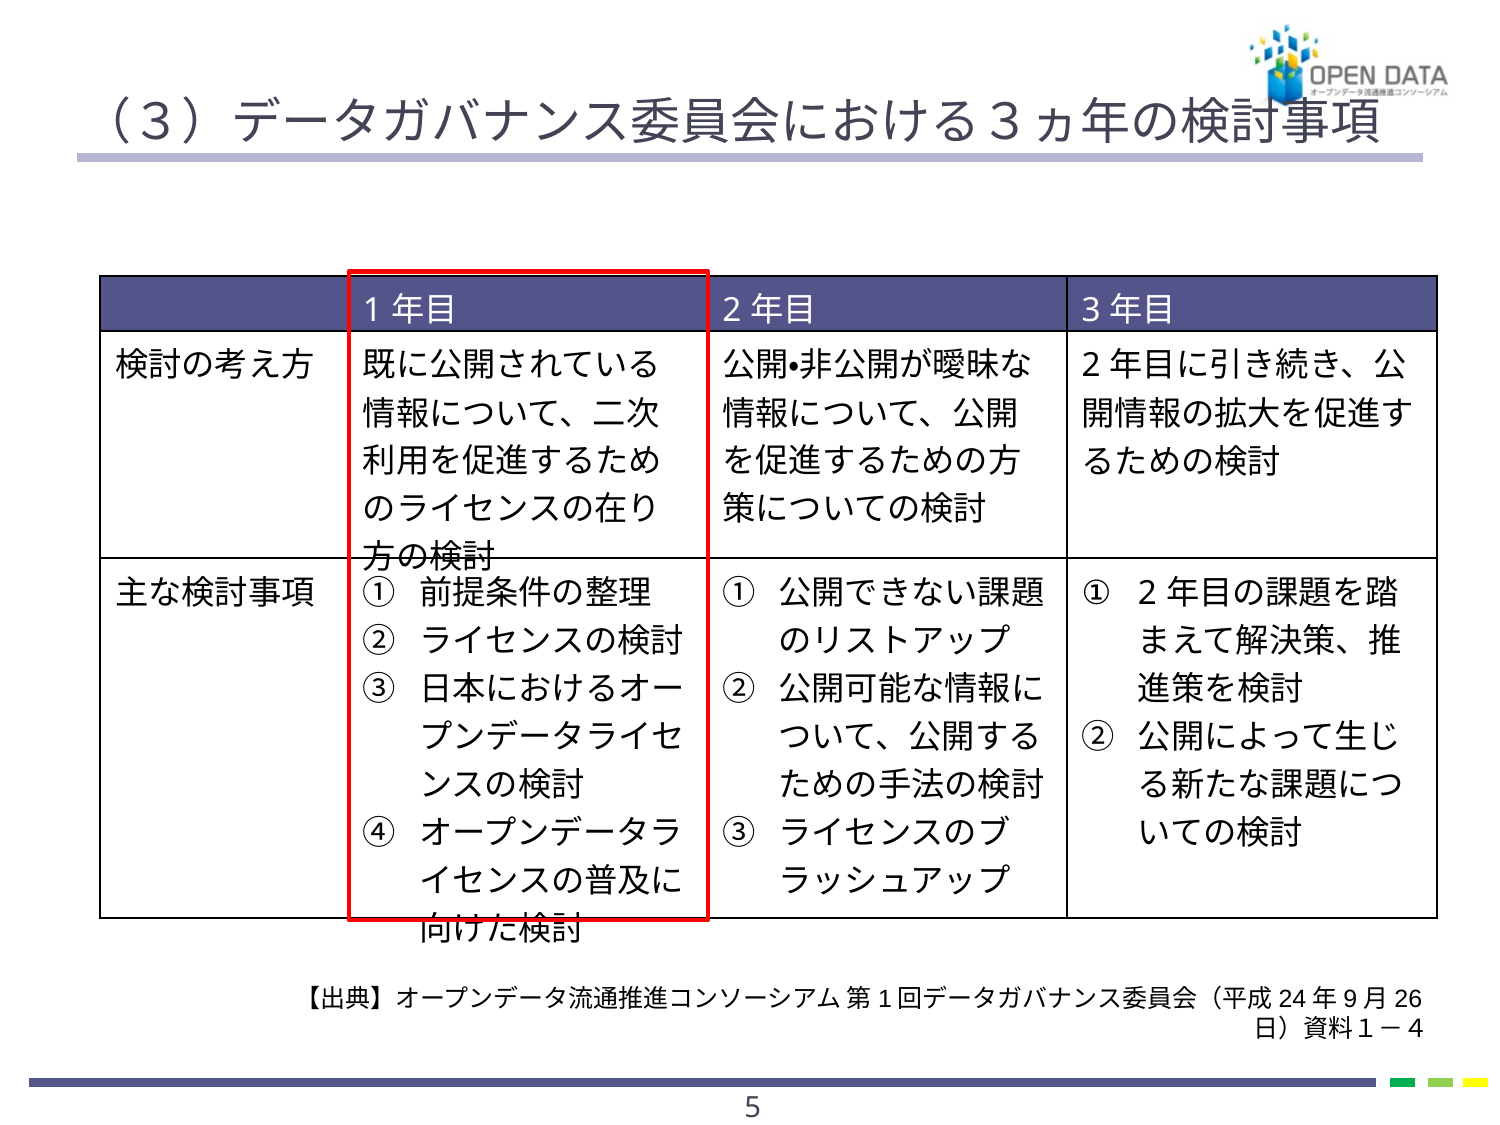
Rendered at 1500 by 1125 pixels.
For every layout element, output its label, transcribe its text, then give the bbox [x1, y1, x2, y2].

table_cell 主な検討事項 [101, 559, 347, 917]
table_cell 2年目に引き続き、公開情報の拡大を促進するための検討 [1068, 332, 1436, 557]
table_cell 公開できない課題のリストアップ 公開可能な情報について、公開するための手法の検討 ライセンスのブラッシュアップ [709, 559, 1066, 917]
picture [1190, 0, 1500, 146]
slide_number 4 [590, 1081, 916, 1125]
text_box [347, 270, 709, 922]
table_header [101, 277, 347, 330]
table_cell 検討の考え方 [101, 332, 347, 557]
title （３）データガバナンス委員会における３ヵ年の検討事項 [66, 26, 1417, 158]
table_header 2年目 [709, 277, 1066, 330]
table_cell 公開・非公開が曖昧な情報について、公開を促進するための方策についての検討 [709, 332, 1066, 557]
text_box 【出典】オープンデータ流通推進コンソーシアム 第1回データガバナンス委員会（平成24年9月26日）資料１－４ [247, 975, 1443, 1050]
table_header 3年目 [1068, 277, 1436, 330]
table_cell 2年目の課題を踏まえて解決策、推進策を検討 公開によって生じる新たな課題についての検討 [1068, 559, 1436, 917]
